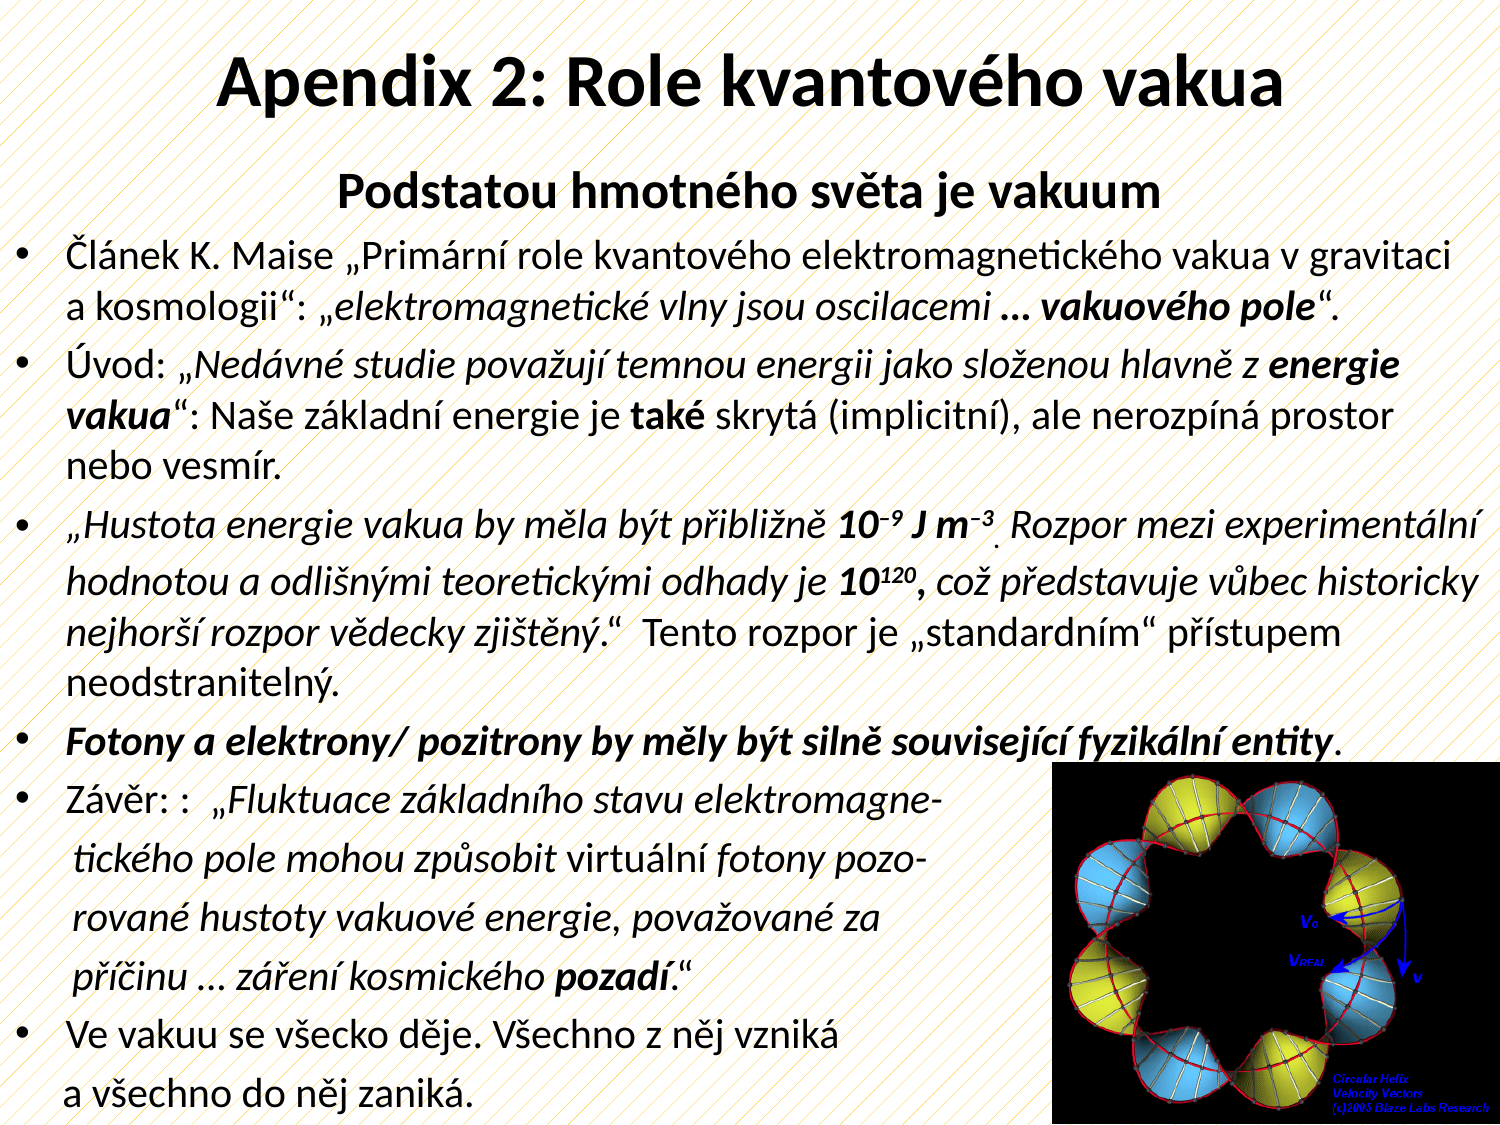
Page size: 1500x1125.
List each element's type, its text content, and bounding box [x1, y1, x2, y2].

title Apendix 2: Role kvantového vakua [76, 4, 1427, 149]
list Podstatou hmotného světa je vakuum Článek K. Maise „Primární role kvantového elektromagnetického vakua v gravitaci a kosmologii“: „elektromagnetické vlny jsou oscilacemi … vakuového pole“. Úvod: „Nedávné studie považují temnou energii jako složenou hlavně z energie vakua“: Naše základní energie je také skrytá (implicitní), ale nerozpíná prostor nebo vesmír. „Hustota energie vakua by měla být přibližně 10–9 J m–3. Rozpor mezi experimentální hodnotou a odlišnými teoretickými odhady je 10120, což představuje vůbec historicky nejhorší rozpor vědecky zjištěný.“ Tento rozpor je „standardním“ přístupem neodstranitelný. Fotony a elektrony/ pozitrony by měly být silně související fyzikální entity. Závěr: : „Fluktuace základního stavu elektromagne- tického pole mohou způsobit virtuální fotony pozo- rované hustoty vakuové energie, považované za příčinu … záření kosmického pozadí.“ Ve vakuu se všecko děje. Všechno z něj vzniká a všechno do něj zaniká. [0, 149, 1500, 1125]
picture [1051, 762, 1500, 1125]
